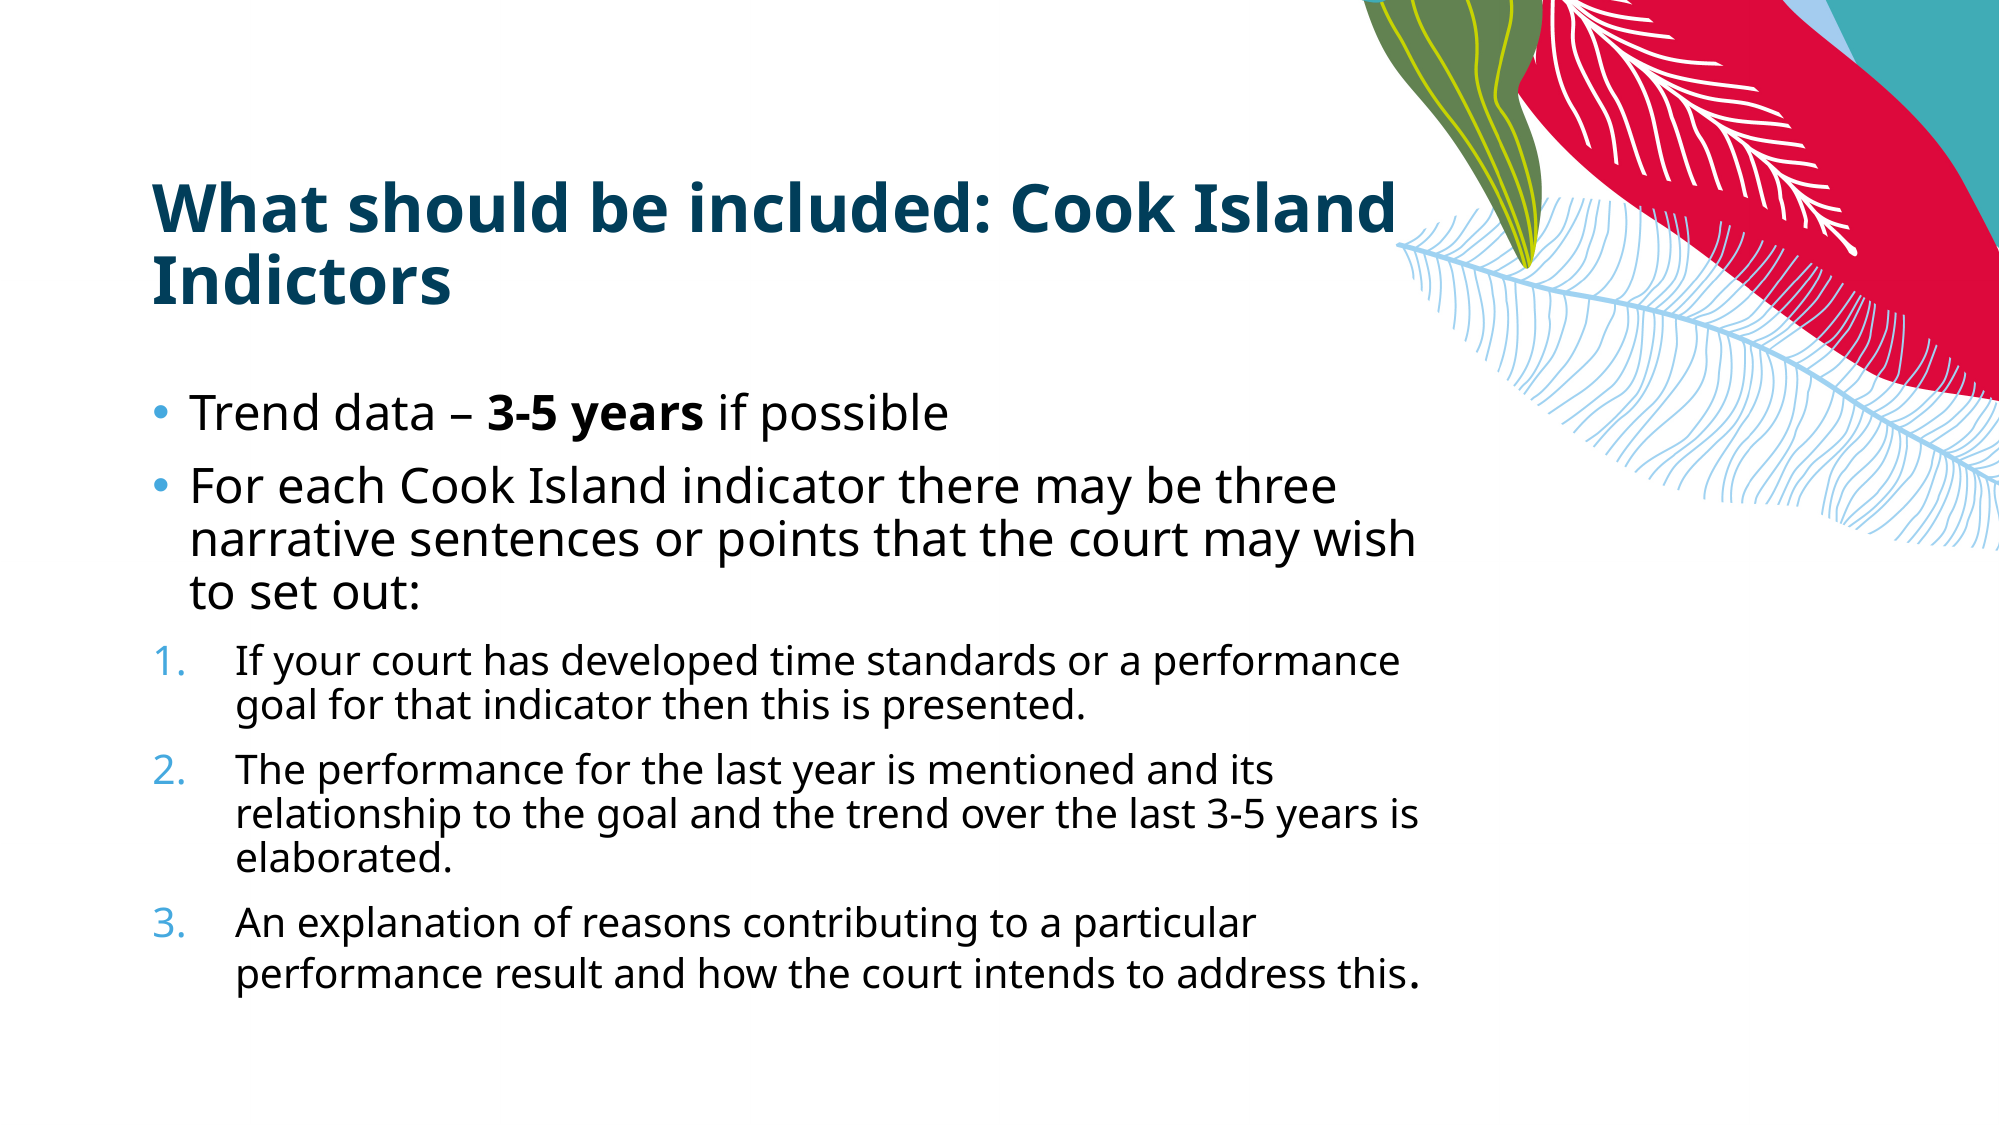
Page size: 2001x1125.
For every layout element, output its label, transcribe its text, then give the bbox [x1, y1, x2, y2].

picture [1, 0, 1999, 1125]
title What should be included: Cook Island Indictors [137, 138, 1448, 356]
list Trend data – 3-5 years if possible For each Cook Island indicator there may be three narrative sentences or points that the court may wish to set out: If your court has developed time standards or a performance goal for that indicator then this is presented. The performance for the last year is mentioned and its relationship to the goal and the trend over the last 3-5 years is elaborated. An explanation of reasons contributing to a particular performance result and how the court intends to address this. [137, 380, 1448, 1014]
